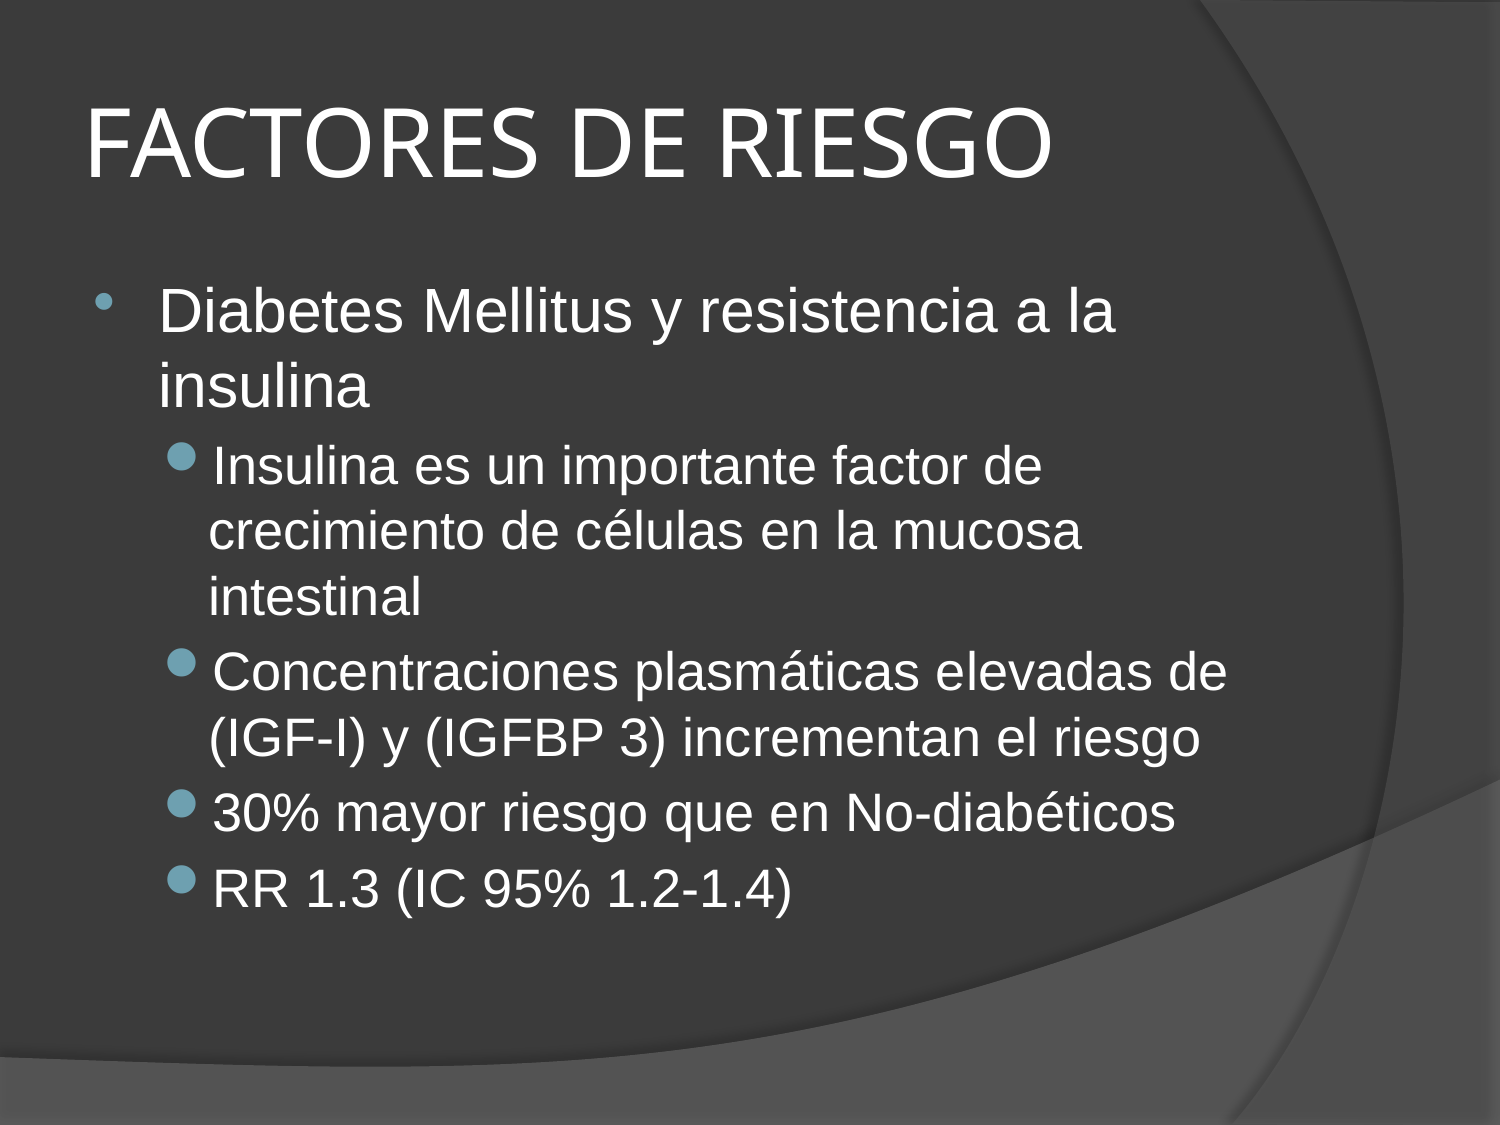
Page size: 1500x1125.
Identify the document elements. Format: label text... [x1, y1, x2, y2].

title FACTORES DE RIESGO [75, 45, 1300, 233]
list Diabetes Mellitus y resistencia a la insulina Insulina es un importante factor de crecimiento de células en la mucosa intestinal Concentraciones plasmáticas elevadas de (IGF-I) y (IGFBP 3) incrementan el riesgo 30% mayor riesgo que en No-diabéticos RR 1.3 (IC 95% 1.2-1.4) [75, 262, 1300, 1005]
